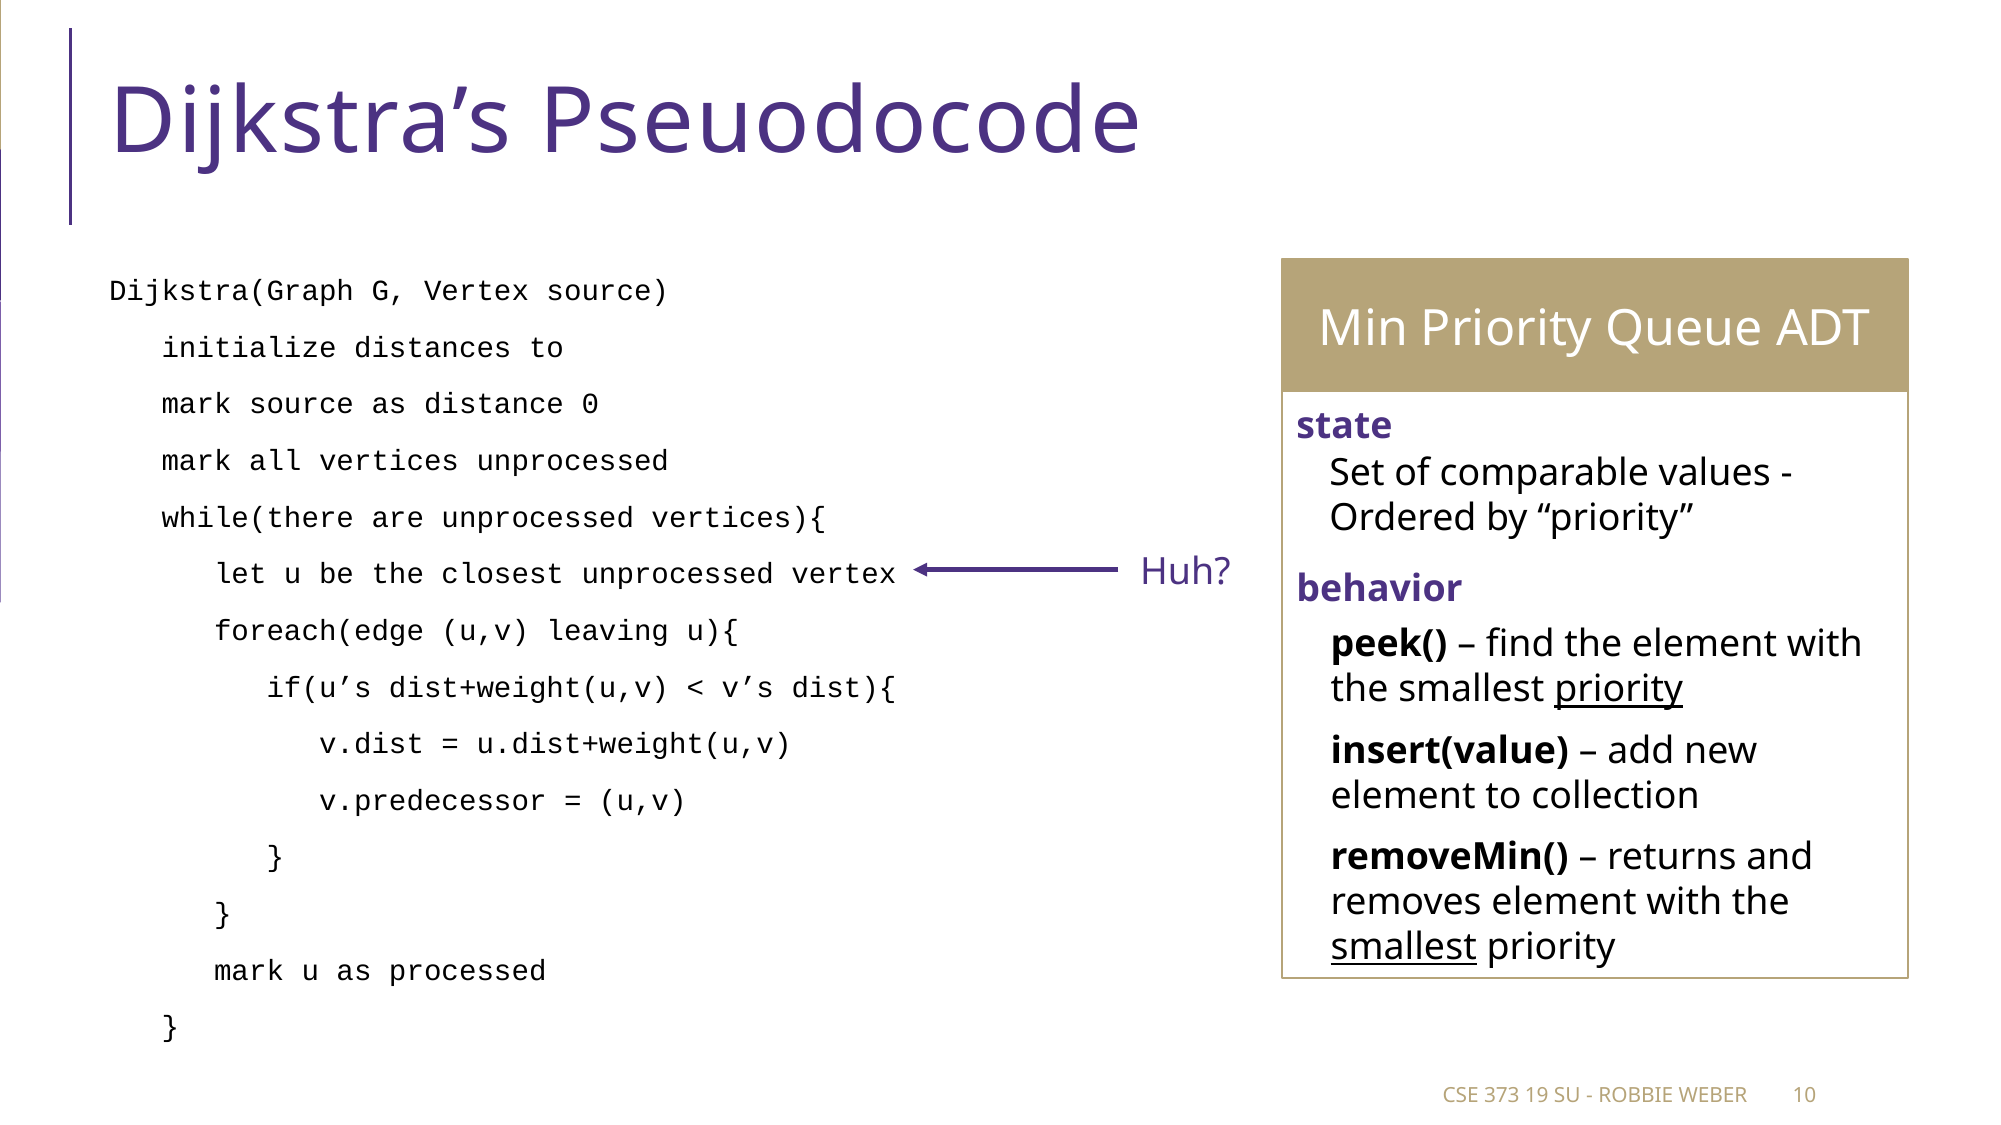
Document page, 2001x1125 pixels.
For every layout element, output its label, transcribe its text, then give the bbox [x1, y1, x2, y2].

footer CSE 373 19 SU - Robbie Weber [794, 1073, 1763, 1119]
title Dijkstra’s Pseuodocode [94, 43, 1930, 210]
text_box Huh? [1125, 539, 1246, 600]
slide_number 10 [1777, 1073, 1938, 1119]
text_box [1281, 258, 1917, 979]
